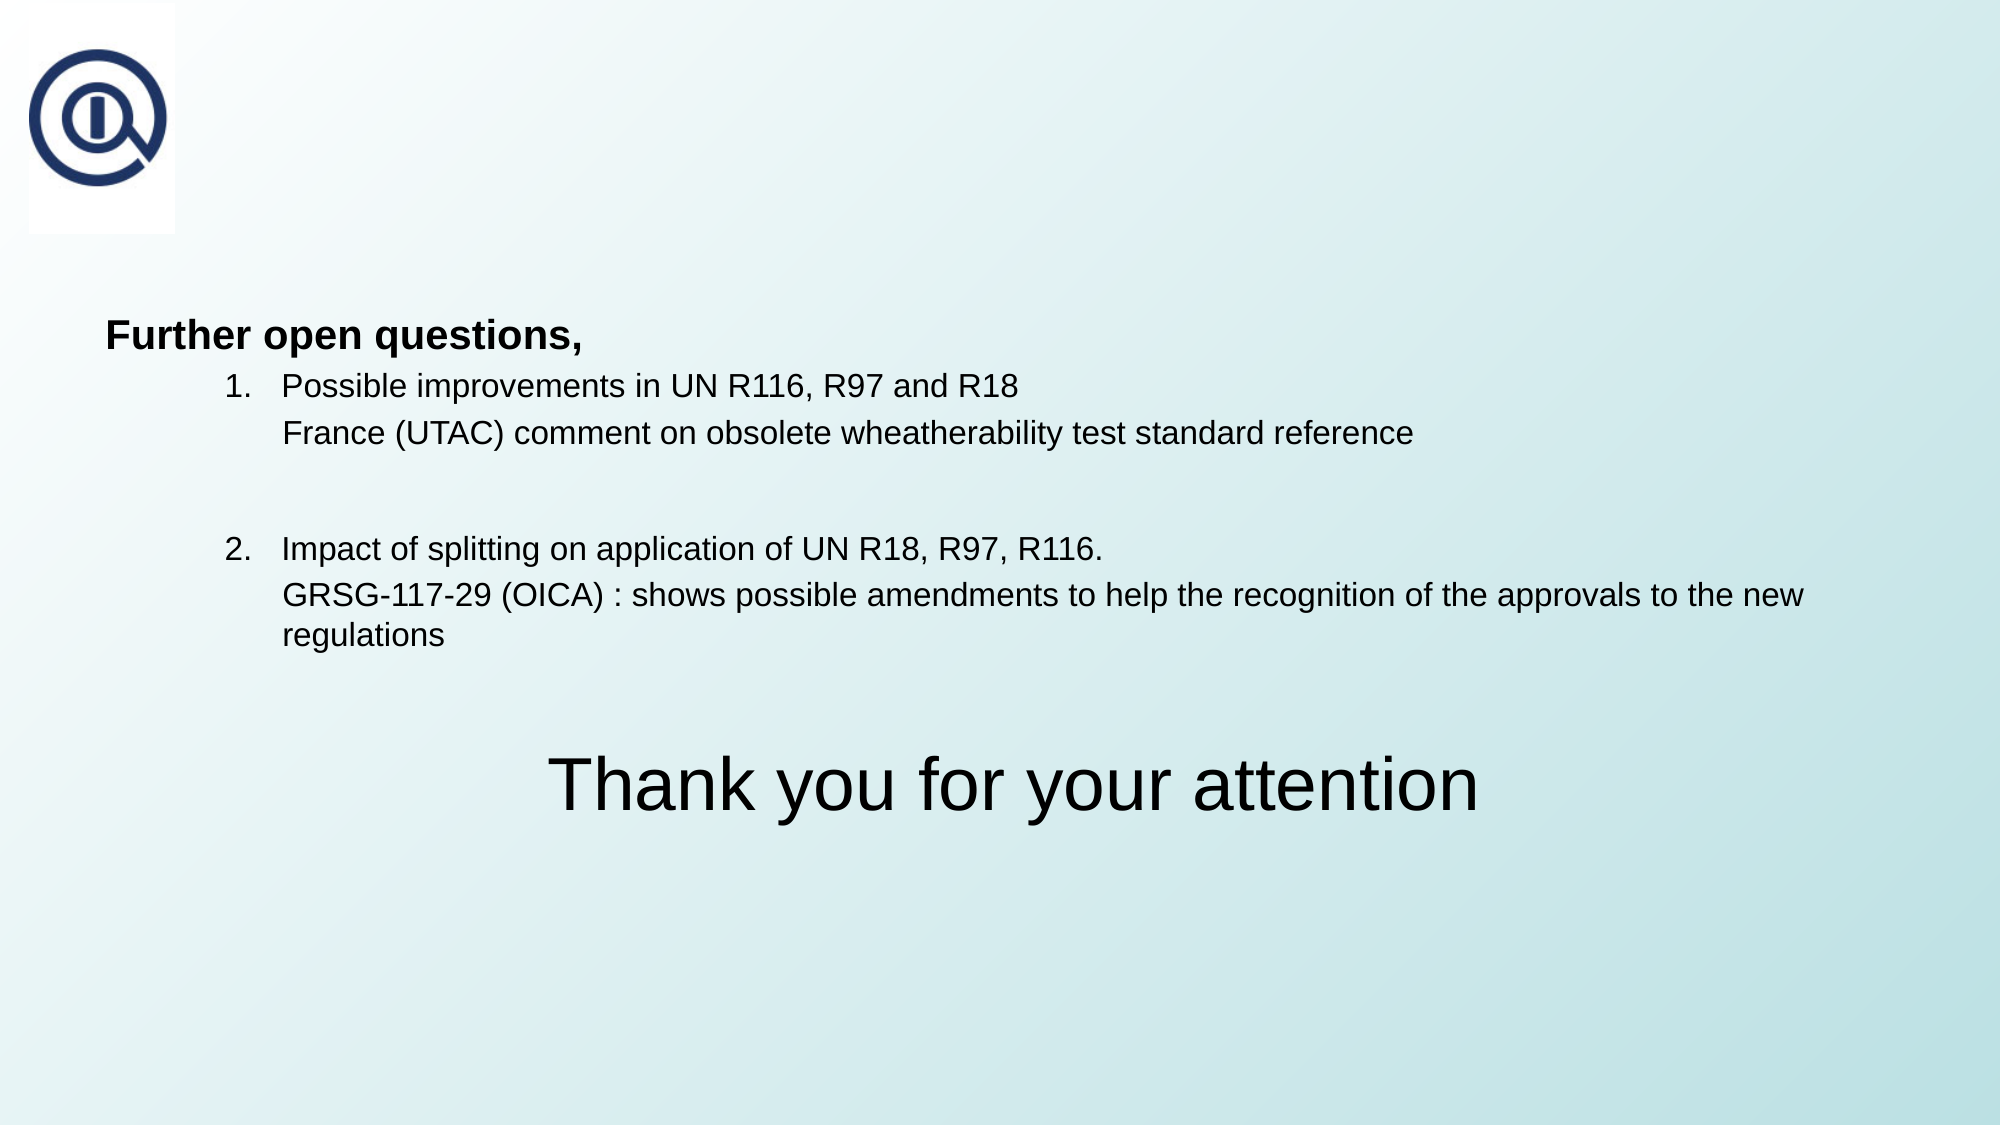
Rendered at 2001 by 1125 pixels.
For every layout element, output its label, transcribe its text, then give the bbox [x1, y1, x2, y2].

list Further open questions, Possible improvements in UN R116, R97 and R18 France (UTAC) comment on obsolete wheatherability test standard reference Impact of splitting on application of UN R18, R97, R116. GRSG-117-29 (OICA) : shows possible amendments to help the recognition of the approvals to the new regulations [90, 299, 1891, 1043]
title Thank you for your attention [114, 727, 1915, 916]
picture [29, 3, 175, 234]
